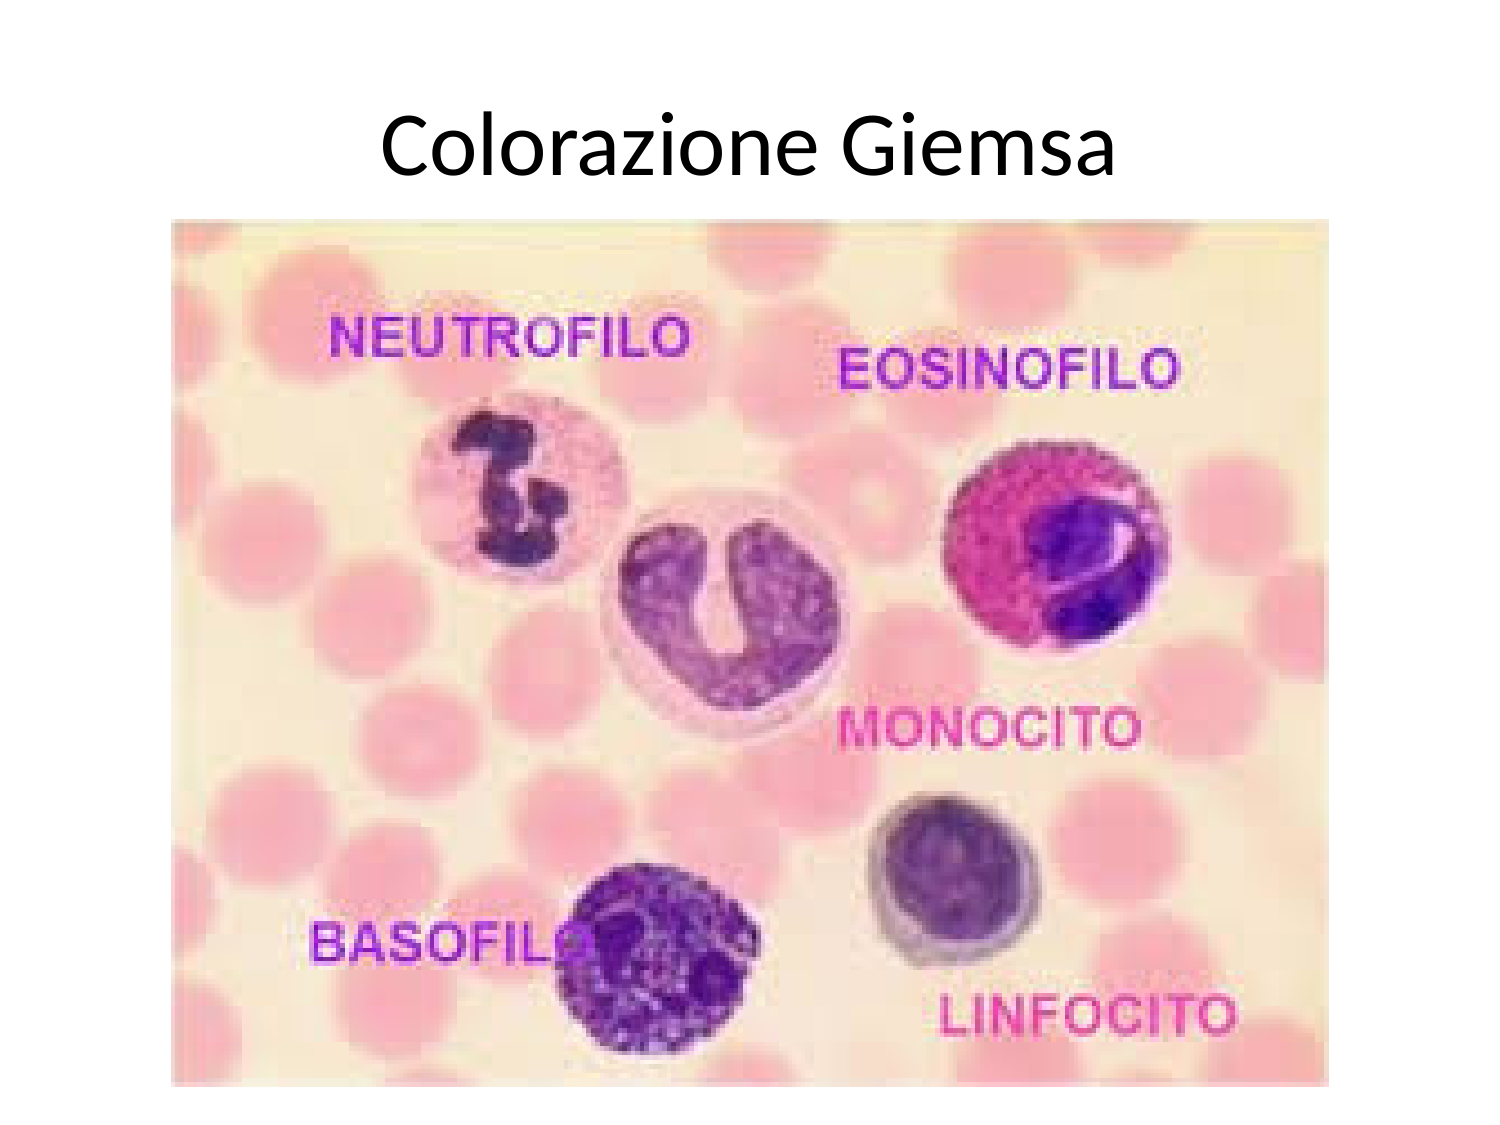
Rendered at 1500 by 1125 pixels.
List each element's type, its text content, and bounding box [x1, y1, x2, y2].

title Colorazione Giemsa [75, 45, 1425, 233]
picture [170, 219, 1329, 1088]
